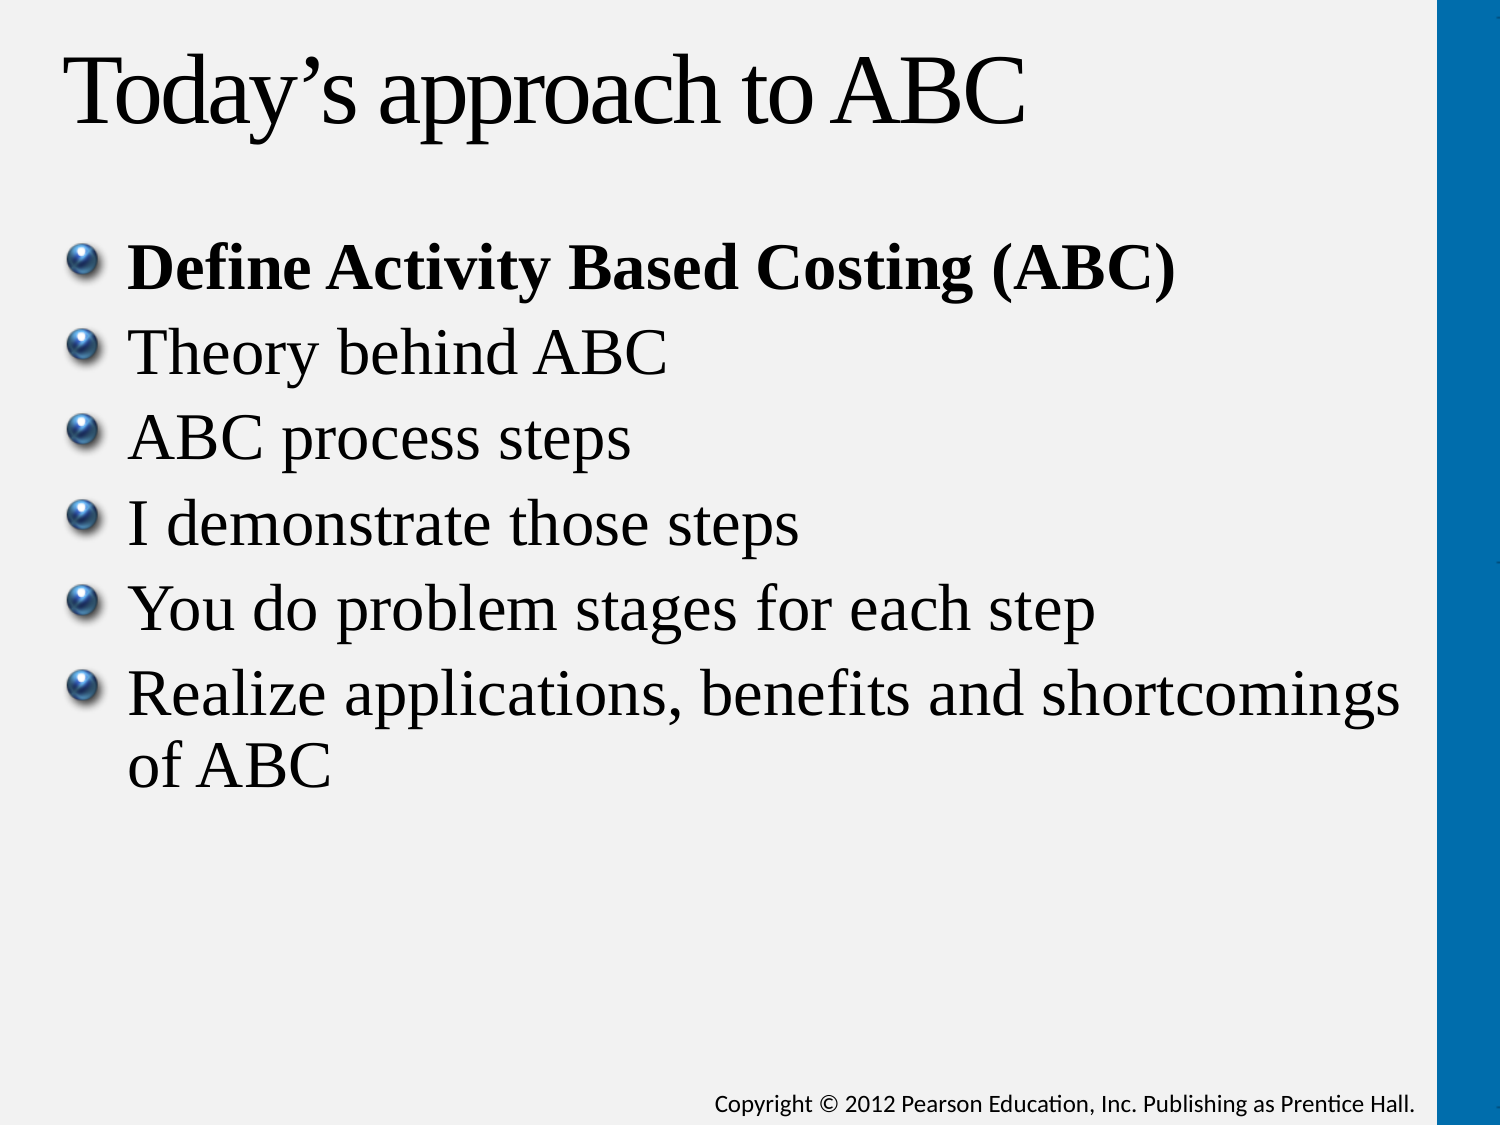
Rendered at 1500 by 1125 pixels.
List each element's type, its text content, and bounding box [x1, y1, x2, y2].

picture [62, 581, 110, 629]
picture [62, 240, 110, 288]
picture [62, 325, 110, 373]
picture [62, 496, 110, 543]
picture [62, 666, 110, 714]
title Today’s approach to ABC [62, 37, 1438, 147]
picture [1437, 0, 1500, 1125]
list Define Activity Based Costing (ABC) Theory behind ABC ABC process steps I demonstrate those steps You do problem stages for each step Realize applications, benefits and shortcomings of ABC [62, 231, 1438, 911]
picture [62, 410, 110, 458]
